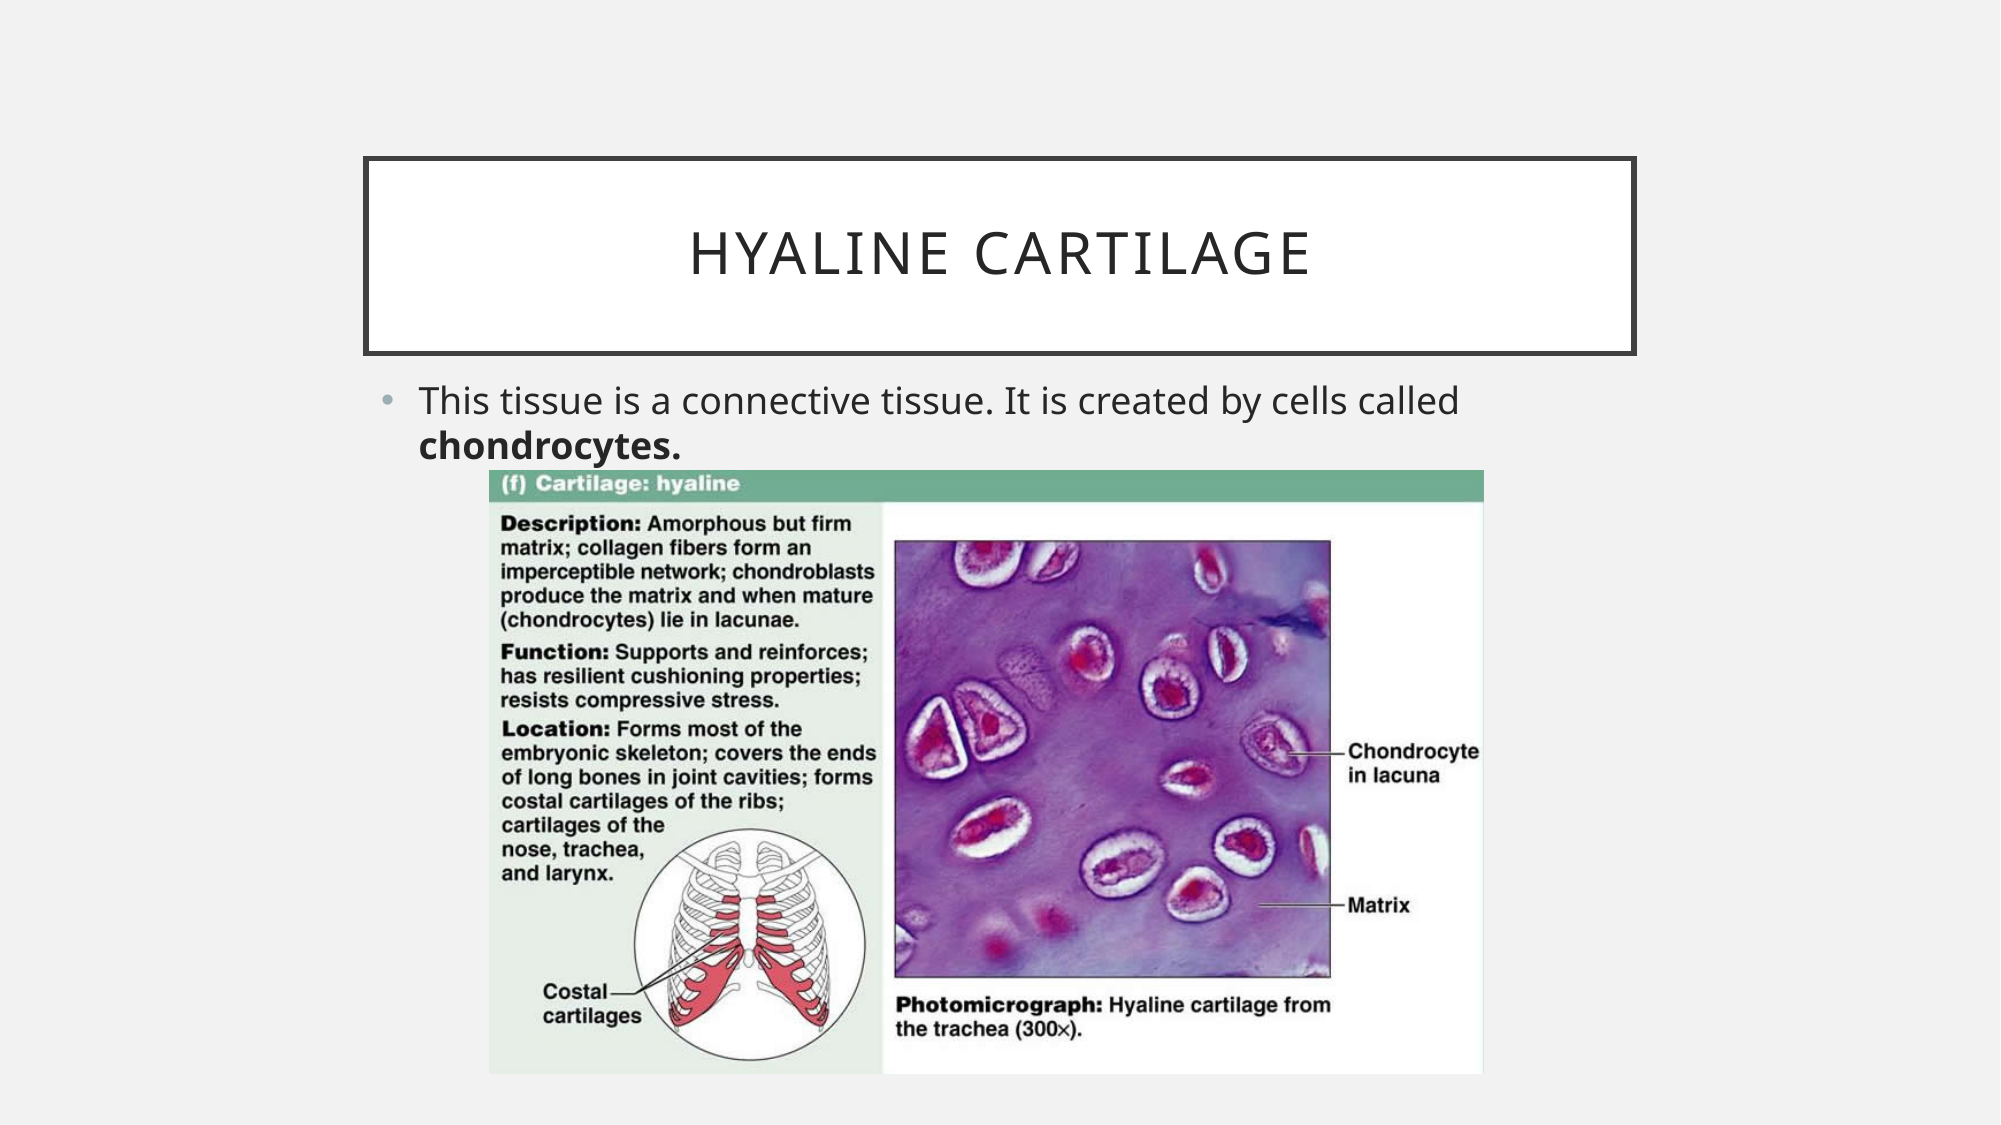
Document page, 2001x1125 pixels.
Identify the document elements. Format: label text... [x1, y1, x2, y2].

list This tissue is a connective tissue. It is created by cells called chondrocytes. [366, 369, 1634, 942]
title Hyaline Cartilage [363, 156, 1637, 356]
picture [489, 470, 1484, 1074]
